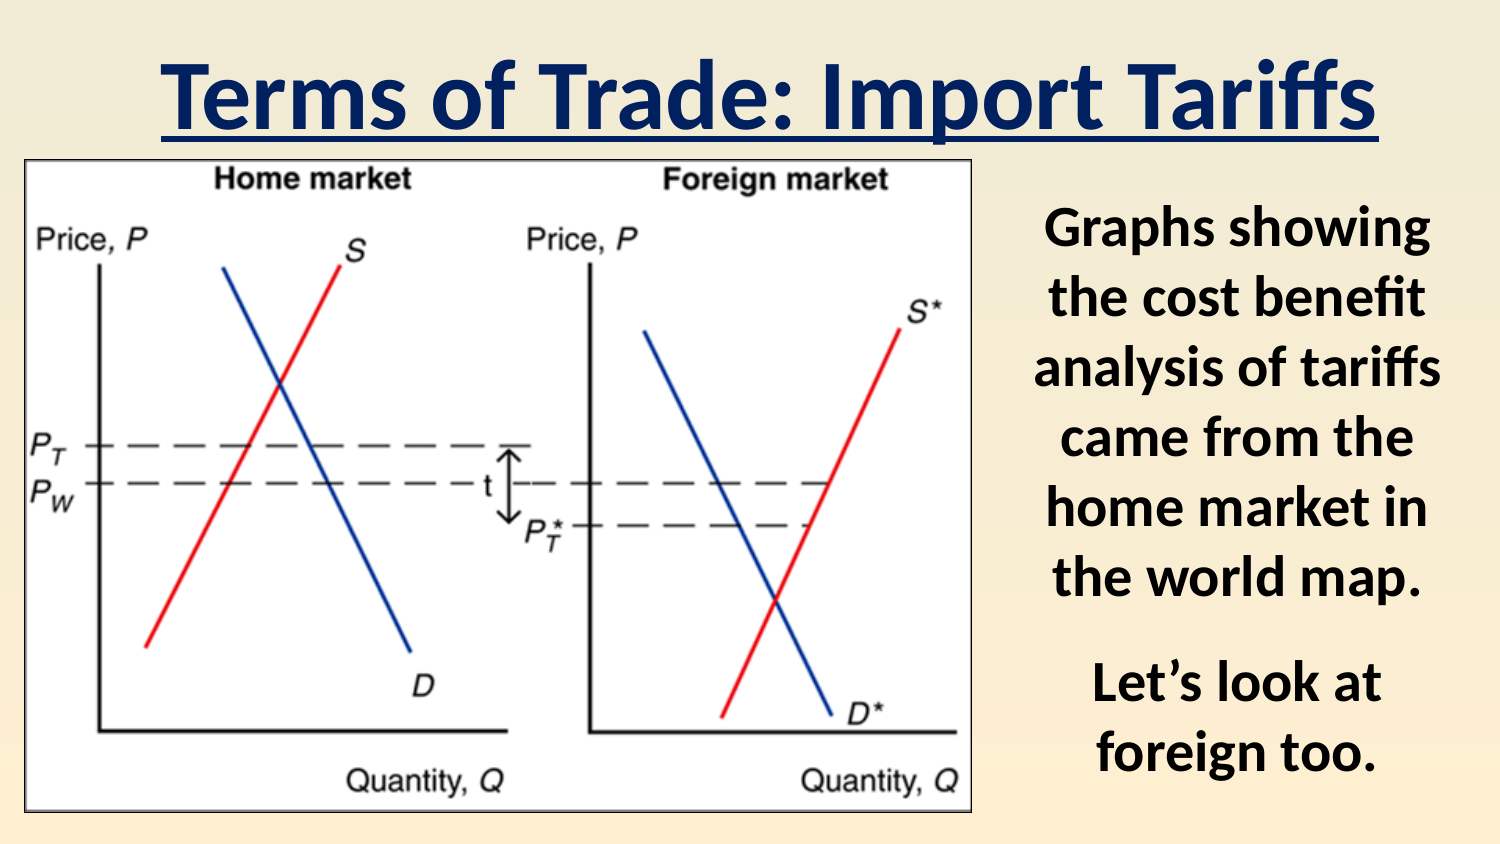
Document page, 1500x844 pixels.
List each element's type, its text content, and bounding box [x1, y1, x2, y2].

picture [24, 159, 973, 813]
text_box Graphs showing the cost benefit analysis of tariffs came from the home market in the world map. Let’s look at foreign too. [987, 180, 1488, 791]
text_box Terms of Trade: Import Tariffs [145, 21, 1394, 157]
